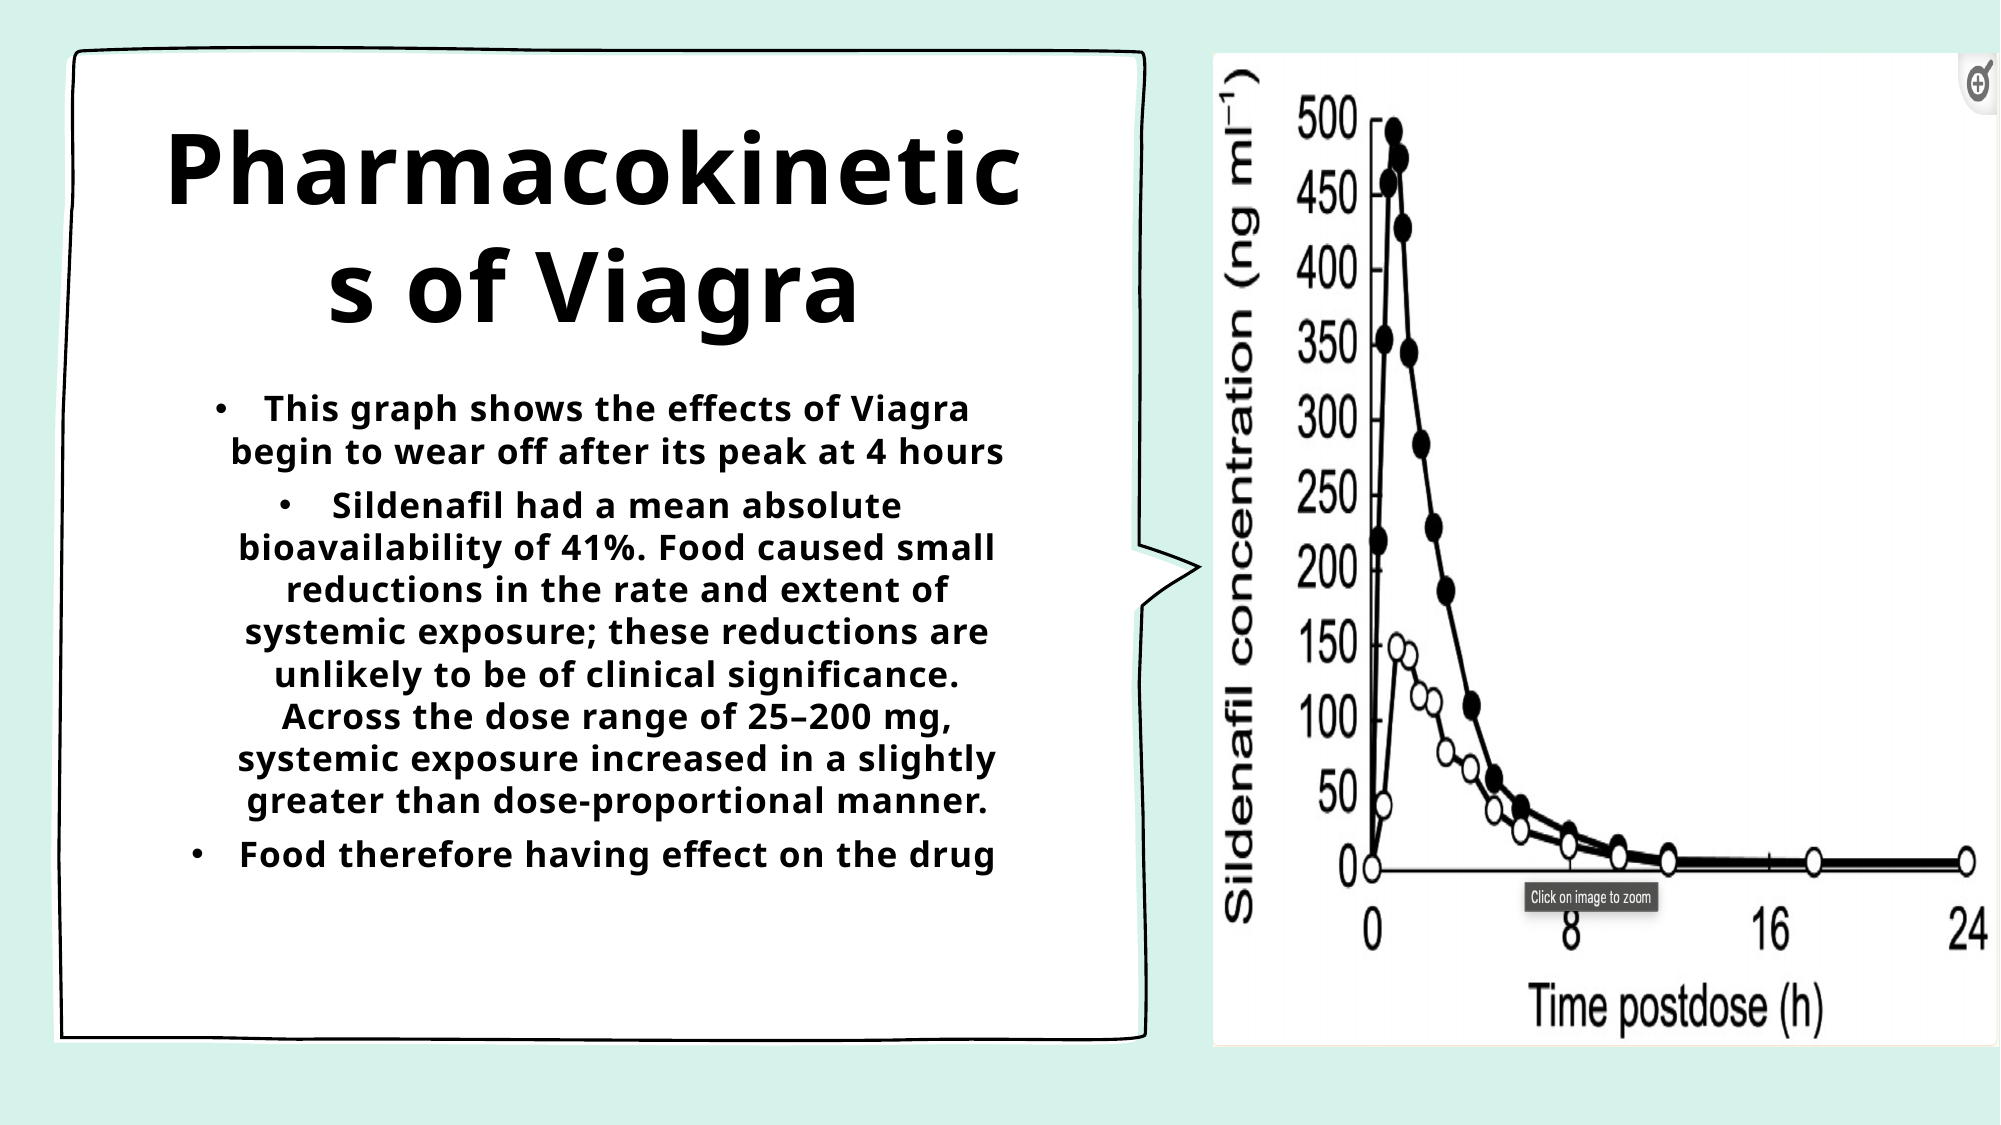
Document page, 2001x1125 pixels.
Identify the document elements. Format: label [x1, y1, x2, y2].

text_box [58, 47, 1199, 1041]
text_box [0, 0, 2000, 1125]
list [1213, 53, 1999, 1047]
text_box [51, 55, 1138, 1046]
